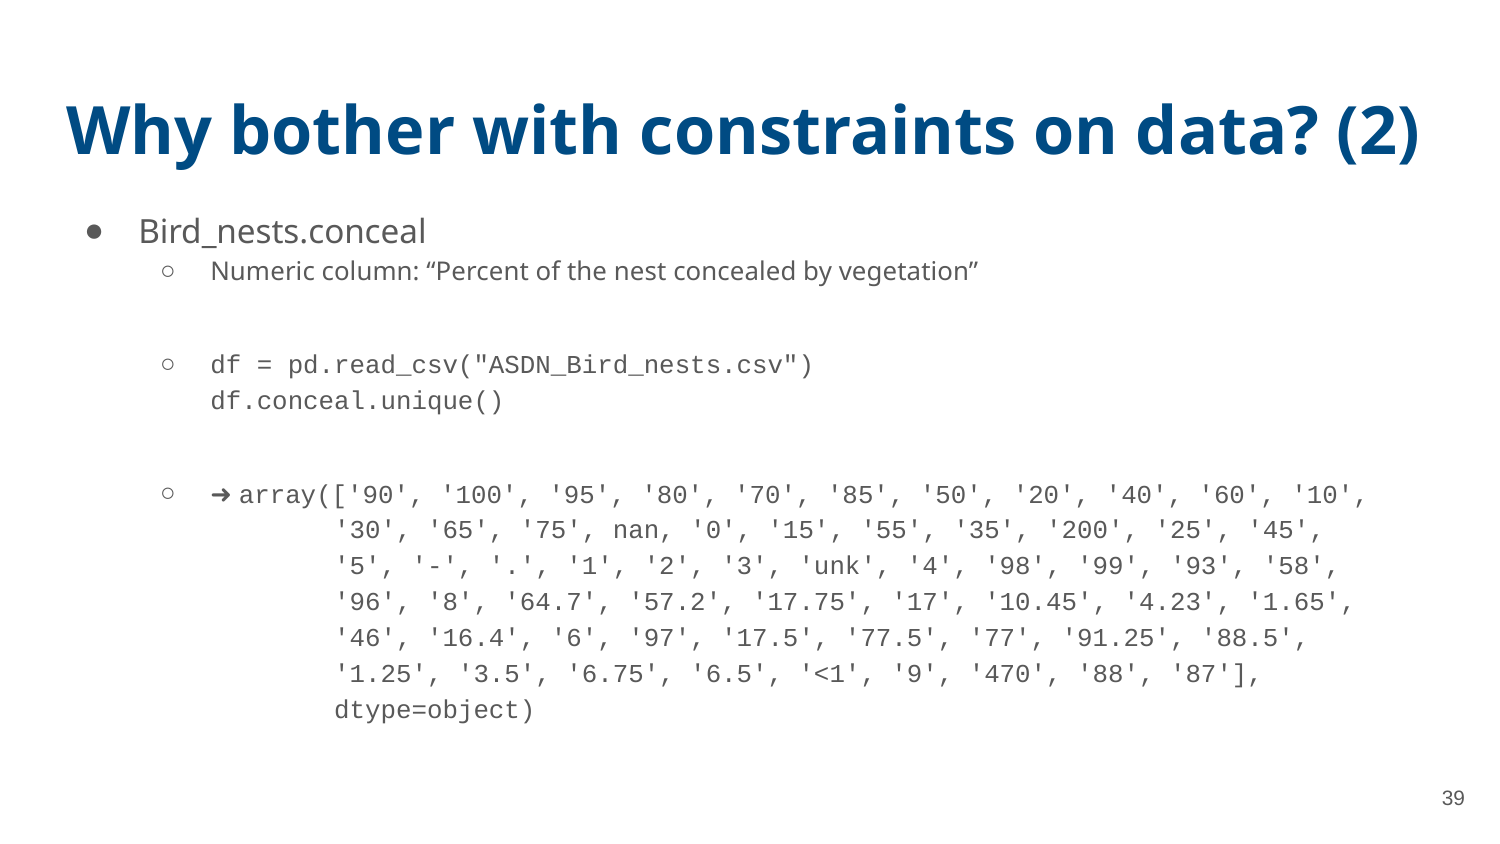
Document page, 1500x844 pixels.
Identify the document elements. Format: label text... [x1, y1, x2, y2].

list Bird_nests.conceal Numeric column: “Percent of the nest concealed by vegetation” df = pd.read_csv("ASDN_Bird_nests.csv") df.conceal.unique() ➜ array(['90', '100', '95', '80', '70', '85', '50', '20', '40', '60', '10', '30', '65', '75', nan, '0', '15', '55', '35', '200', '25', '45', '5', '-', '.', '1', '2', '3', 'unk', '4', '98', '99', '93', '58', '96', '8', '64.7', '57.2', '17.75', '17', '10.45', '4.23', '1.65', '46', '16.4', '6', '97', '17.5', '77.5', '77', '91.25', '88.5', '1.25', '3.5', '6.75', '6.5', '<1', '9', '470', '88', '87'], dtype=object) [51, 189, 1449, 750]
slide_number 39 [1389, 764, 1480, 830]
title Why bother with constraints on data? (2) [51, 72, 1449, 167]
